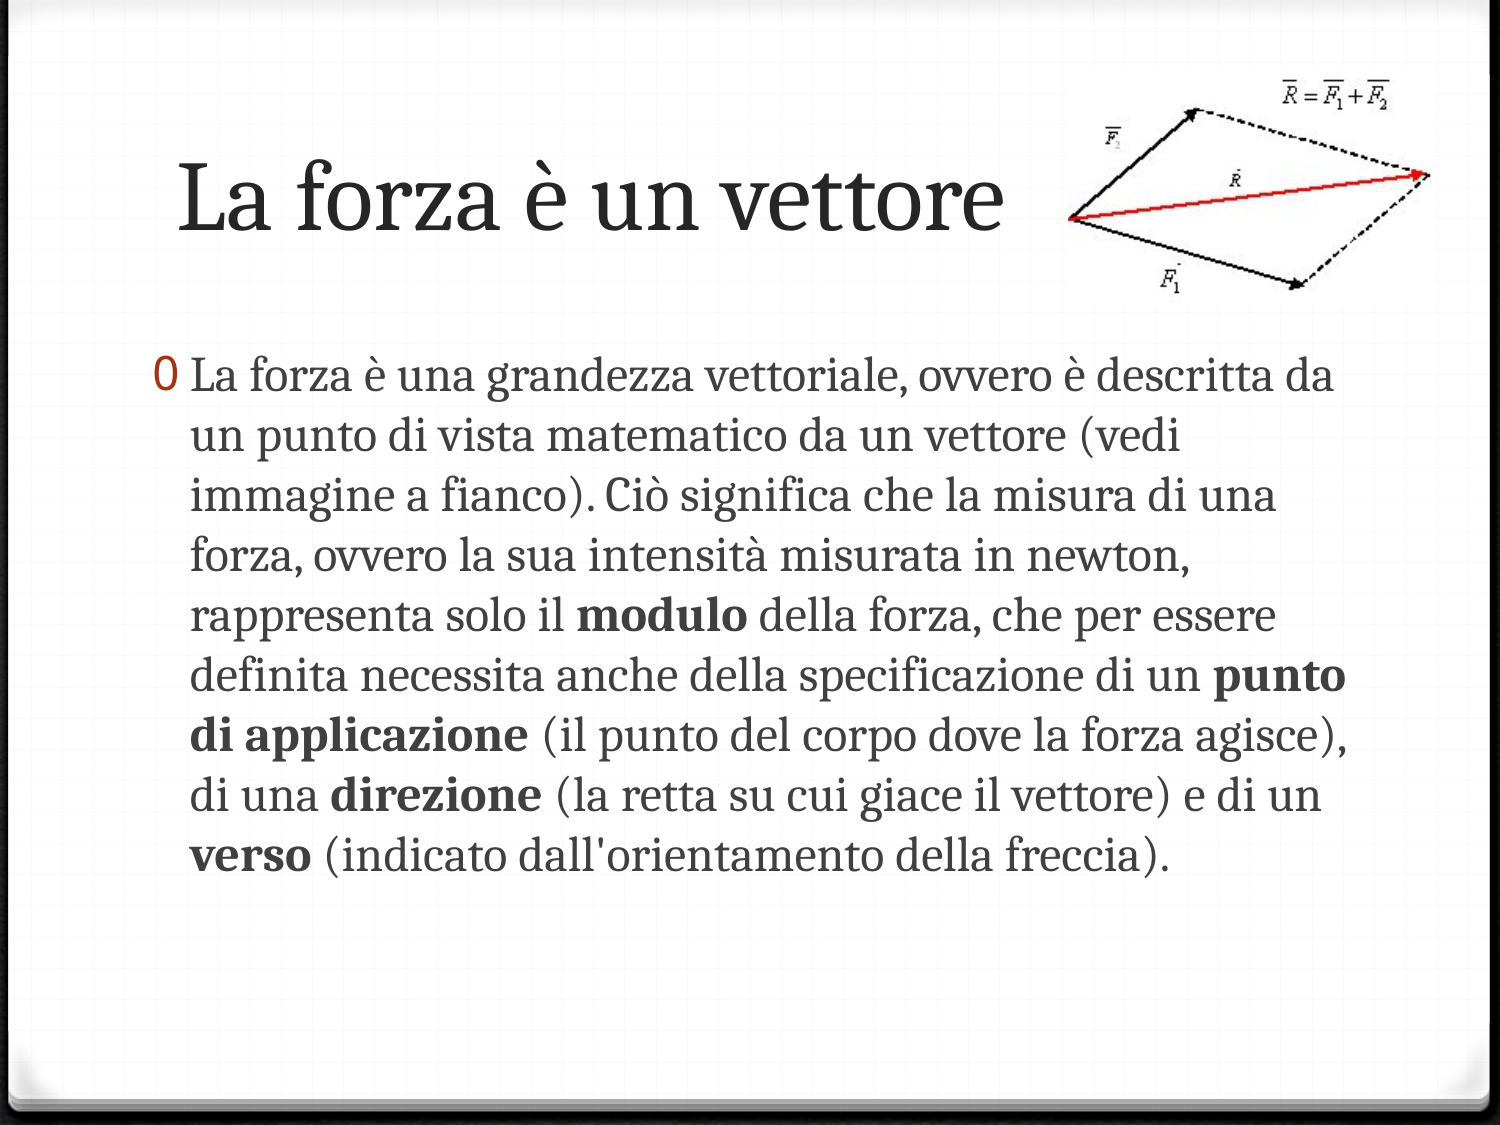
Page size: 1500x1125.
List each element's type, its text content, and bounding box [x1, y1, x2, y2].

title La forza è un vettore [90, 71, 1064, 309]
list La forza è una grandezza vettoriale, ovvero è descritta da un punto di vista matematico da un vettore (vedi immagine a fianco). Ciò significa che la misura di una forza, ovvero la sua intensità misurata in newton, rappresenta solo il modulo della forza, che per essere definita necessita anche della specificazione di un punto di applicazione (il punto del corpo dove la forza agisce), di una direzione (la retta su cui giace il vettore) e di un verso (indicato dall'orientamento della freccia). [137, 334, 1363, 983]
picture [0, 0, 1500, 1125]
